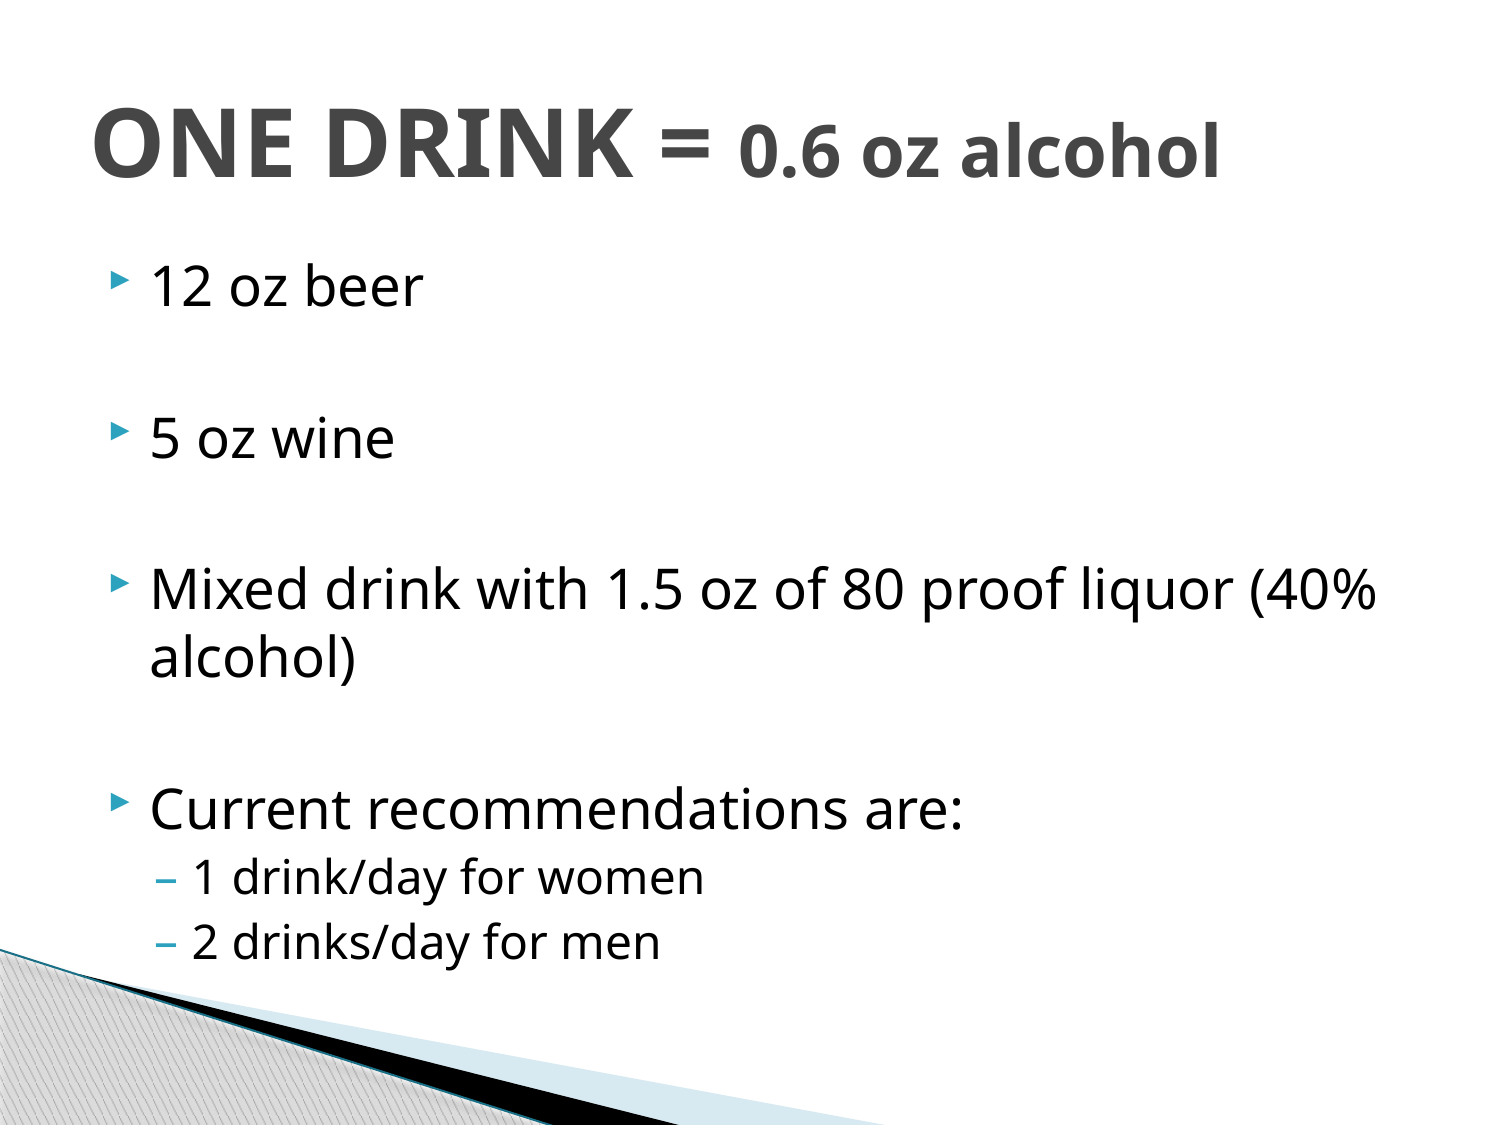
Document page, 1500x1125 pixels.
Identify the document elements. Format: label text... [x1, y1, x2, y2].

list 12 oz beer 5 oz wine Mixed drink with 1.5 oz of 80 proof liquor (40% alcohol) Current recommendations are: 1 drink/day for women 2 drinks/day for men [75, 243, 1425, 986]
title ONE DRINK = 0.6 oz alcohol [75, 45, 1425, 233]
